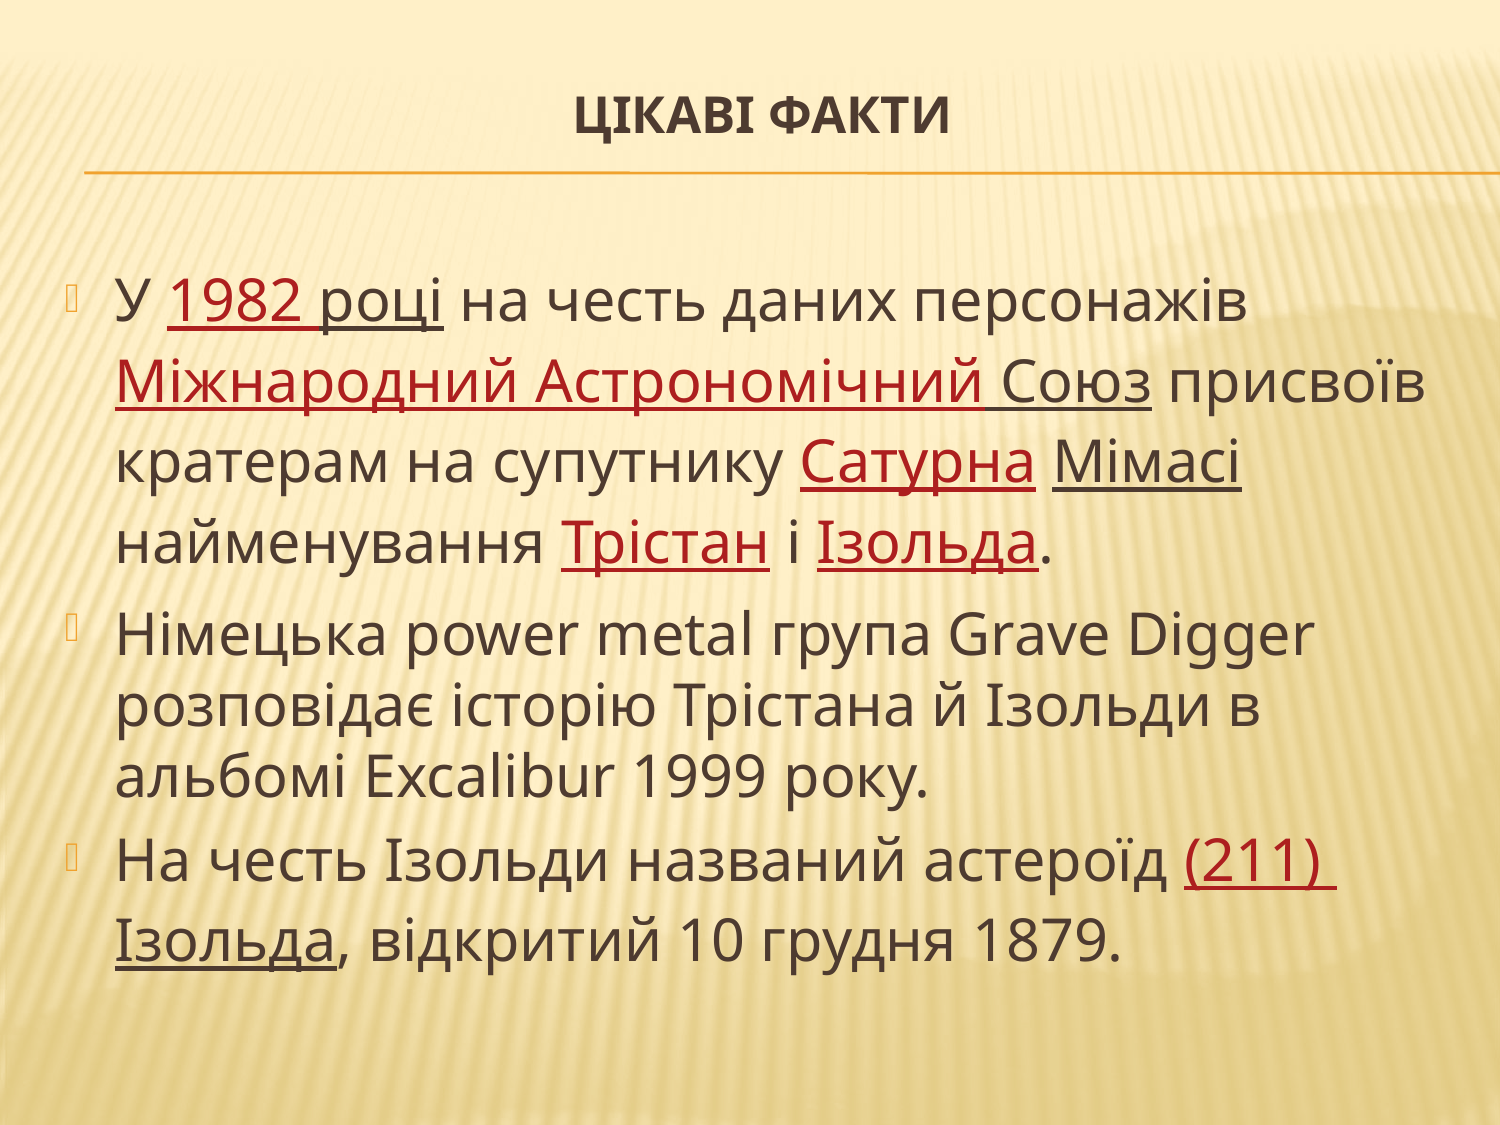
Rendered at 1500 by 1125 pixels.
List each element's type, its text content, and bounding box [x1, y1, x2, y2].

title Цікаві факти [50, 75, 1475, 213]
list У 1982 році на честь даних персонажів Міжнародний Астрономічний Союз присвоїв кратерам на супутнику Сатурна Мімасі найменування Трістан і Ізольда. Німецька power metal група Grave Digger розповідає історію Трістана й Ізольди в альбомі Excalibur 1999 року. На честь Ізольди названий астероїд (211) Ізольда, відкритий 10 грудня 1879. [50, 254, 1475, 998]
